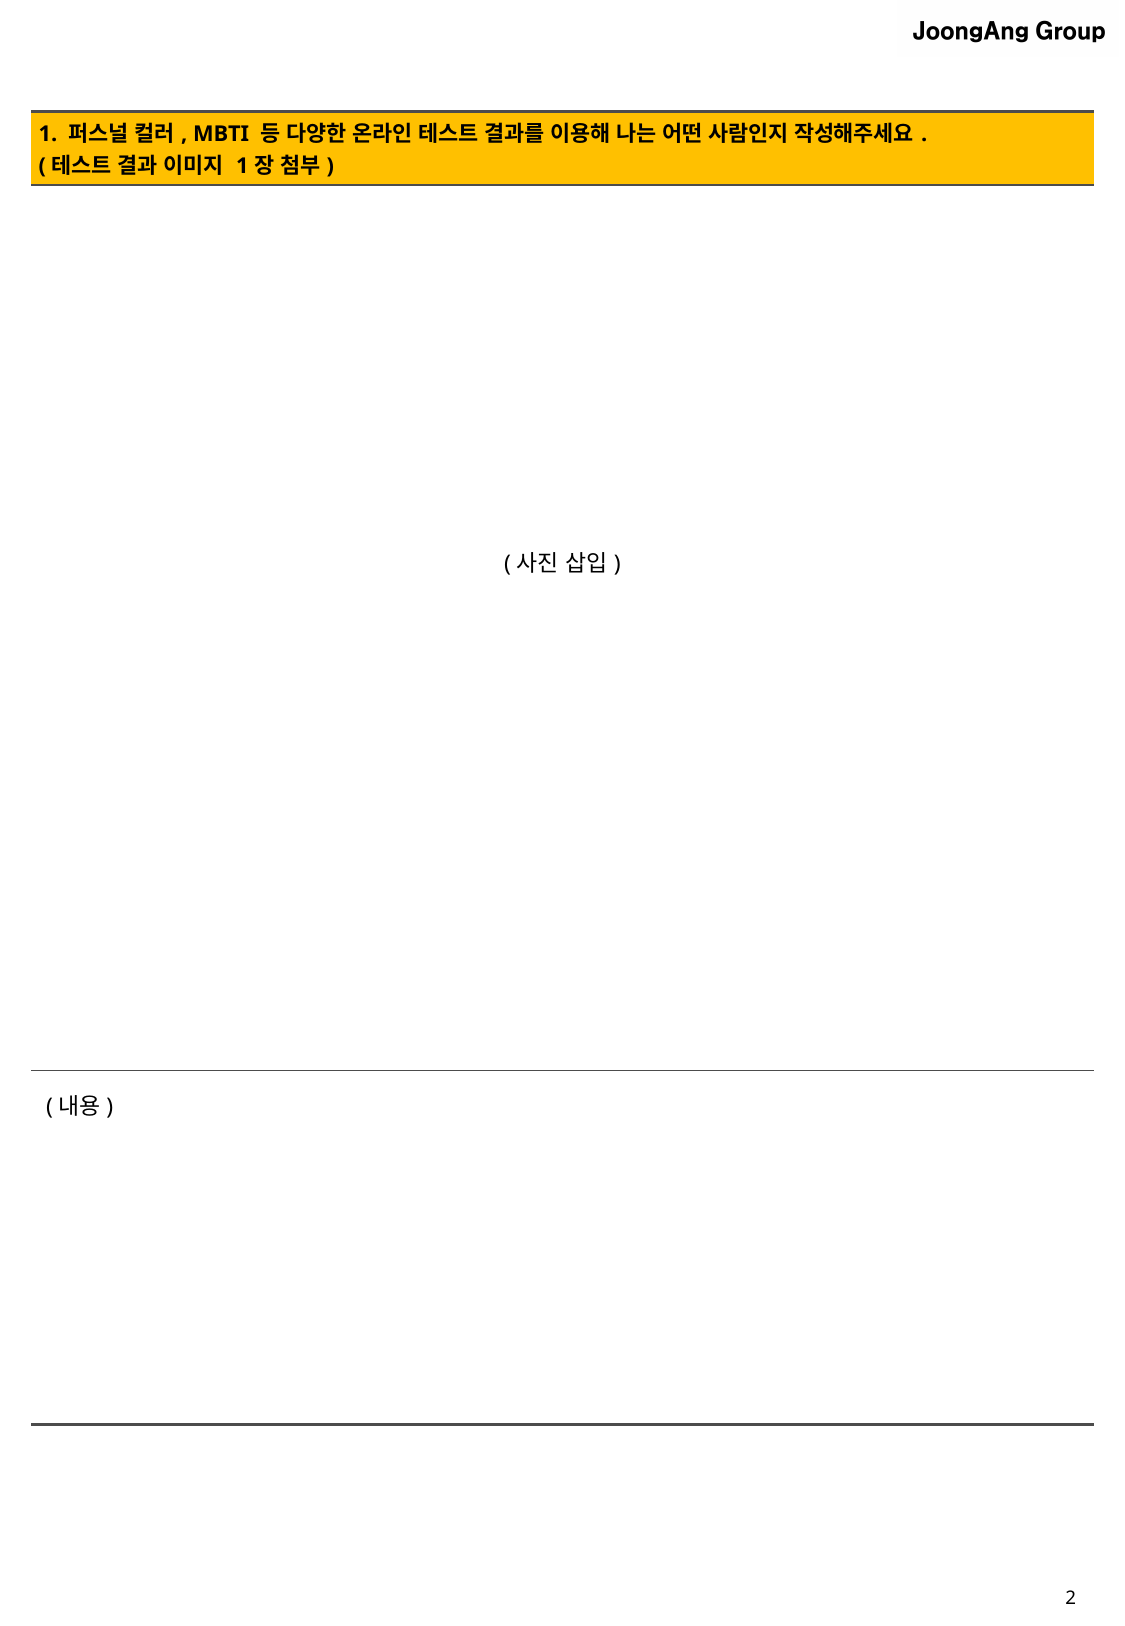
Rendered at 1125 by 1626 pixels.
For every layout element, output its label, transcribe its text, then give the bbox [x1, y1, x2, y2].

text_box (내용) [30, 1084, 1094, 1127]
text_box (사진 삽입) [415, 540, 710, 584]
text_box 2 [1016, 1553, 1125, 1619]
